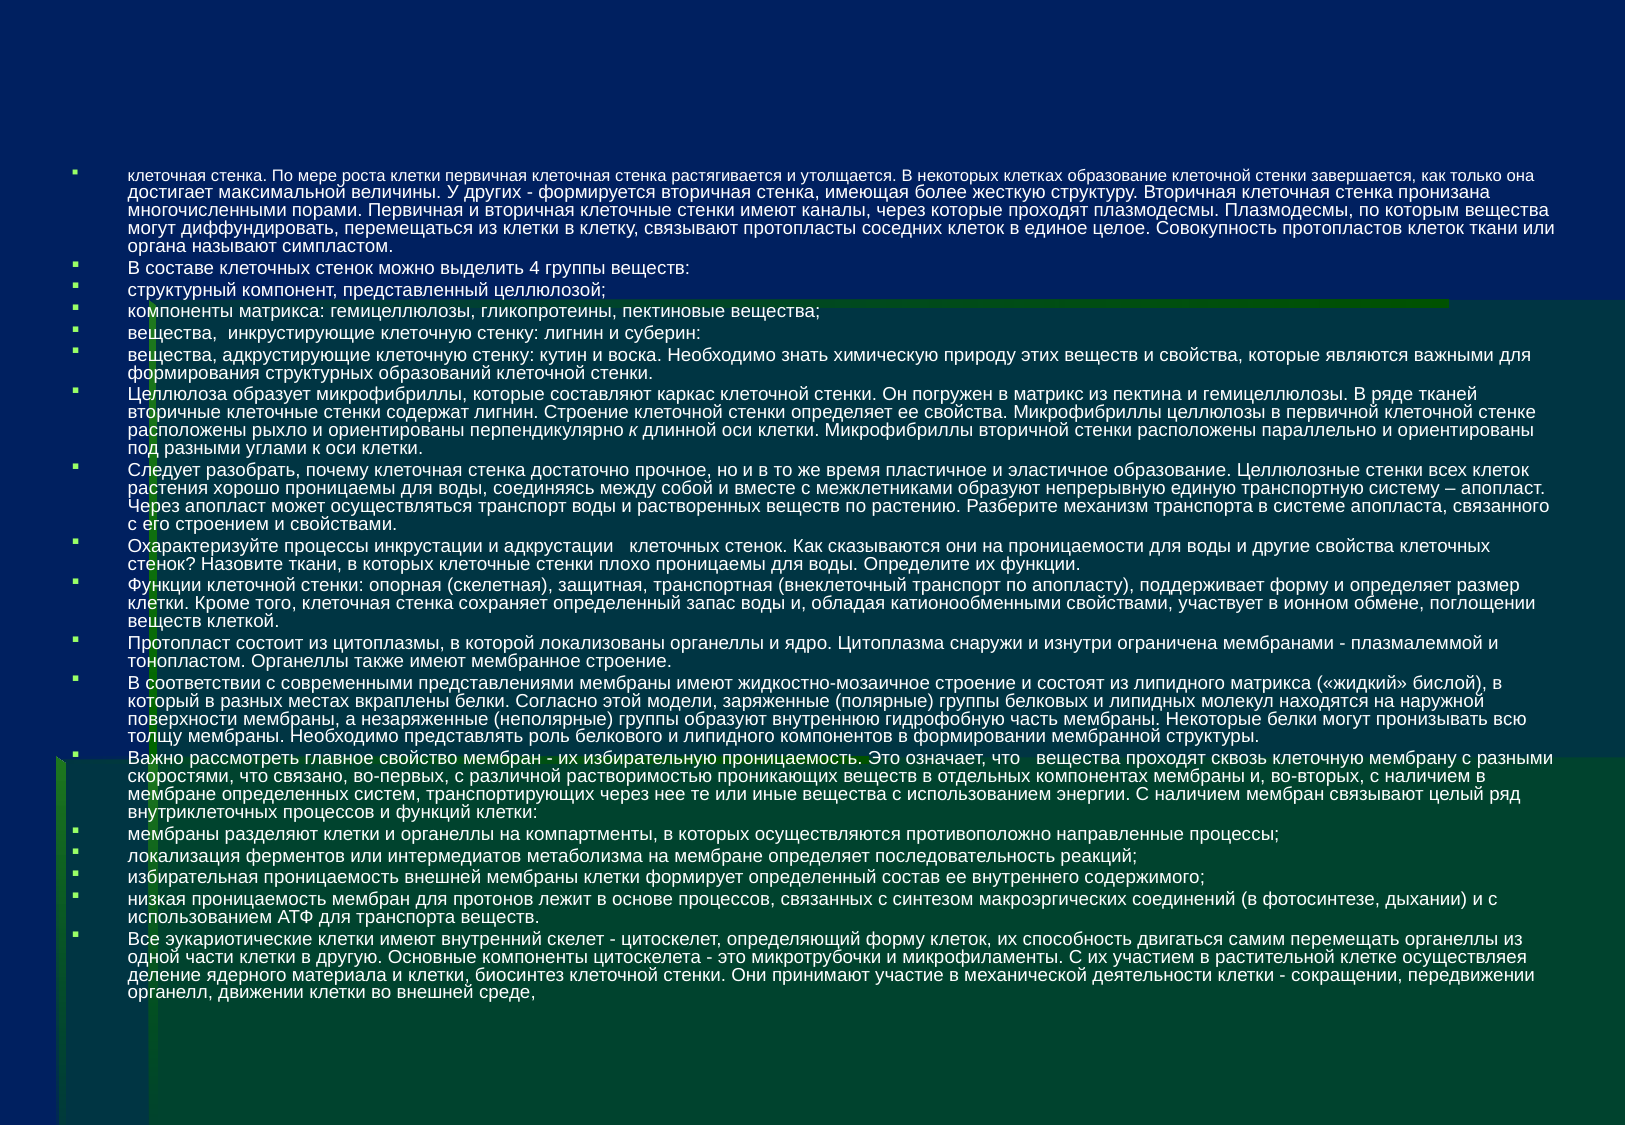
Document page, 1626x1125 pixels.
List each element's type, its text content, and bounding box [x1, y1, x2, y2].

list клеточная стенка. По мере роста клетки первичная клеточная стенка растягивается и утолщается. В некоторых клетках образование клеточной стенки завершается, как только она достигает максимальной величины. У других - формируется вторичная стенка, имеющая более жесткую структуру. Вторичная клеточная стенка пронизана многочисленными порами. Первичная и вторичная клеточные стенки имеют каналы, через которые проходят плазмодесмы. Плазмодесмы, по которым вещества могут диффундировать, перемещаться из клетки в клетку, связывают протопласты соседних клеток в единое целое. Совокупность протопластов клеток ткани или органа называют симпластом. В составе клеточных стенок можно выделить 4 группы веществ: структурный компонент, представленный целлюлозой; компоненты матрикса: гемицеллюлозы, гликопротеины, пектиновые вещества; вещества, инкрустирующие клеточную стенку: лигнин и суберин: вещества, адкрустирующие клеточную стенку: кутин и воска. Необходимо знать хи­мическую природу этих веществ и свойства, которые являются важными для формирования структурных образований клеточной стенки. Целлюлоза образует микрофибриллы, которые составляют каркас клеточной стенки. Он погружен в матрикс из пектина и гемицеллюлозы. В ряде тканей вторичные клеточные стенки содержат лигнин. Строение клеточной стенки определяет ее свойства. Микрофибриллы целлю­лозы в первичной клеточной стенке расположены рыхло и ориентированы перпендикулярно к длинной оси клетки. Микрофибриллы вторичной стенки расположены параллельно и ориентированы под разными углами к оси клетки. Следует разобрать, почему клеточная стенка достаточно прочное, но и в то же время пластичное и эластичное образование. Целлюлозные стенки всех клеток растения хорошо проницаемы для воды, соединяясь между собой и вместе с межклетниками образуют непрерывную единую транспортную систему – апопласт. Через апопласт может осуществляться транспорт воды и растворенных веществ по растению. Разберите механизм транспорта в системе апопласта, связанного с его строением и свойствами. Охарактеризуйте процессы инкрустации и адкрустации клеточ­ных стенок. Как сказываются они на проницаемости для воды и дру­гие свойства клеточных стенок? Назовите ткани, в которых клеточные стенки плохо проницаемы для воды. Определите их функции. Функции клеточной стенки: опорная (скелетная), защитная, транспортная (внеклеточный транспорт по апопласту), поддерживает форму и определяет размер клетки. Кроме того, клеточная стенка сохраняет определенный запас воды и, обладая катионообменными свойст­вами, участвует в ионном обмене, поглощении веществ клеткой. Протопласт состоит из цитоплазмы, в которой локализованы органеллы и ядро. Цитоплазма снаружи и изнутри ограничена мембрана­ми - плазмалеммой и тонопластом. Органеллы также имеют мембранное строение. В соответствии с современными представлениями мембраны имеют жидкостно-мозаичное строение и состоят из липидного матрикса («жидкий» бислой), в который в разных местах вкраплены белки. Согласно этой модели, заряженные (полярные) группы белковых и липидных молекул находятся на наружной поверхности мембраны, а незаряженные (неполярные) группы образуют внутреннюю гидрофобную часть мембраны. Некоторые белки могут пронизывать всю толщу мембраны. Необходимо представлять роль белкового и липидного компонентов в формировании мембранной структуры. Важно рассмотреть главное свойство мембран - их избирательную проницаемость. Это означает, что вещества проходят сквозь клеточную мембрану с разными скоростями, что связано, во-первых, с различной растворимостью проникающих веществ в отдельных компонентах мембраны и, во-вторых, с наличием в мембране определенных систем, транспортирующих через нее те или иные вещества с использованием энергии. С наличием мембран связывают целый ряд внутриклеточных процессов и функций клетки: мембраны разделяют клетки и органеллы на компартменты, в которых осуществляются противоположно направленные процессы; локализация ферментов или интермедиатов метаболизма на мембране определяет последовательность реакций; избирательная проницаемость внешней мембраны клетки формирует определенный состав ее внутреннего содержимого; низкая проницаемость мембран для протонов лежит в основе процессов, связанных с синтезом макроэргических соединений (в фотосинтезе, дыхании) и с использованием АТФ для транспорта веществ. Все эукариотические клетки имеют внутренний скелет - цитоскелет, определяющий форму клеток, их способность двигаться самим перемещать органеллы из одной части клетки в другую. Основные компоненты цитоскелета - это микротрубочки и микрофиламенты. С их участием в растительной клетке осуществляея деление ядерного материала и клетки, биосинтез клеточной стенки. Они принимают участие в механической деятельности клетки - сокращении, передвижении органелл, движении клетки во внешней среде, [56, 160, 1573, 1001]
